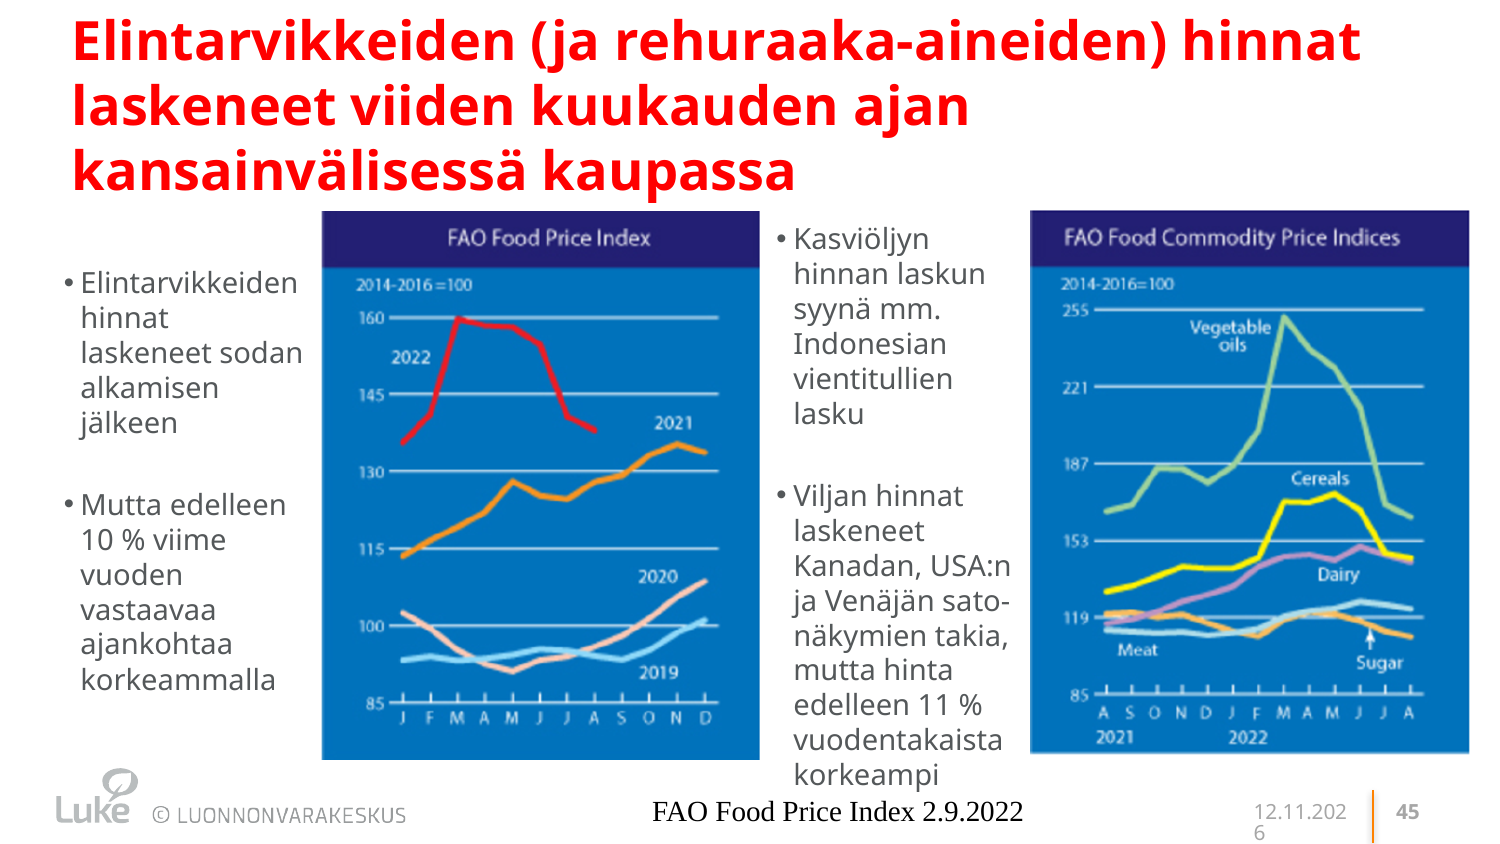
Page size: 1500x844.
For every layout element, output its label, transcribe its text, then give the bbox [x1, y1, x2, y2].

picture [1030, 209, 1471, 756]
footer FAO Food Price Index 2.9.2022 [453, 752, 1230, 828]
picture [151, 800, 408, 829]
title Elintarvikkeiden (ja rehuraaka-aineiden) hinnat laskeneet viiden kuukauden ajan kansainvälisessä kaupassa [57, 33, 1443, 175]
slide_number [1238, 794, 1370, 828]
list Elintarvikkeiden hinnat laskeneet sodan alkamisen jälkeen Mutta edelleen 10 % viime vuoden vastaavaa ajankohtaa korkeammalla [49, 257, 320, 795]
picture [319, 211, 761, 761]
list Kasviöljyn hinnan laskun syynä mm. Indonesian vientitullien lasku Viljan hinnat laskeneet Kanadan, USA:n ja Venäjän sato-näkymien takia, mutta hinta edelleen 11 % vuodentakaista korkeampi [763, 213, 1025, 752]
